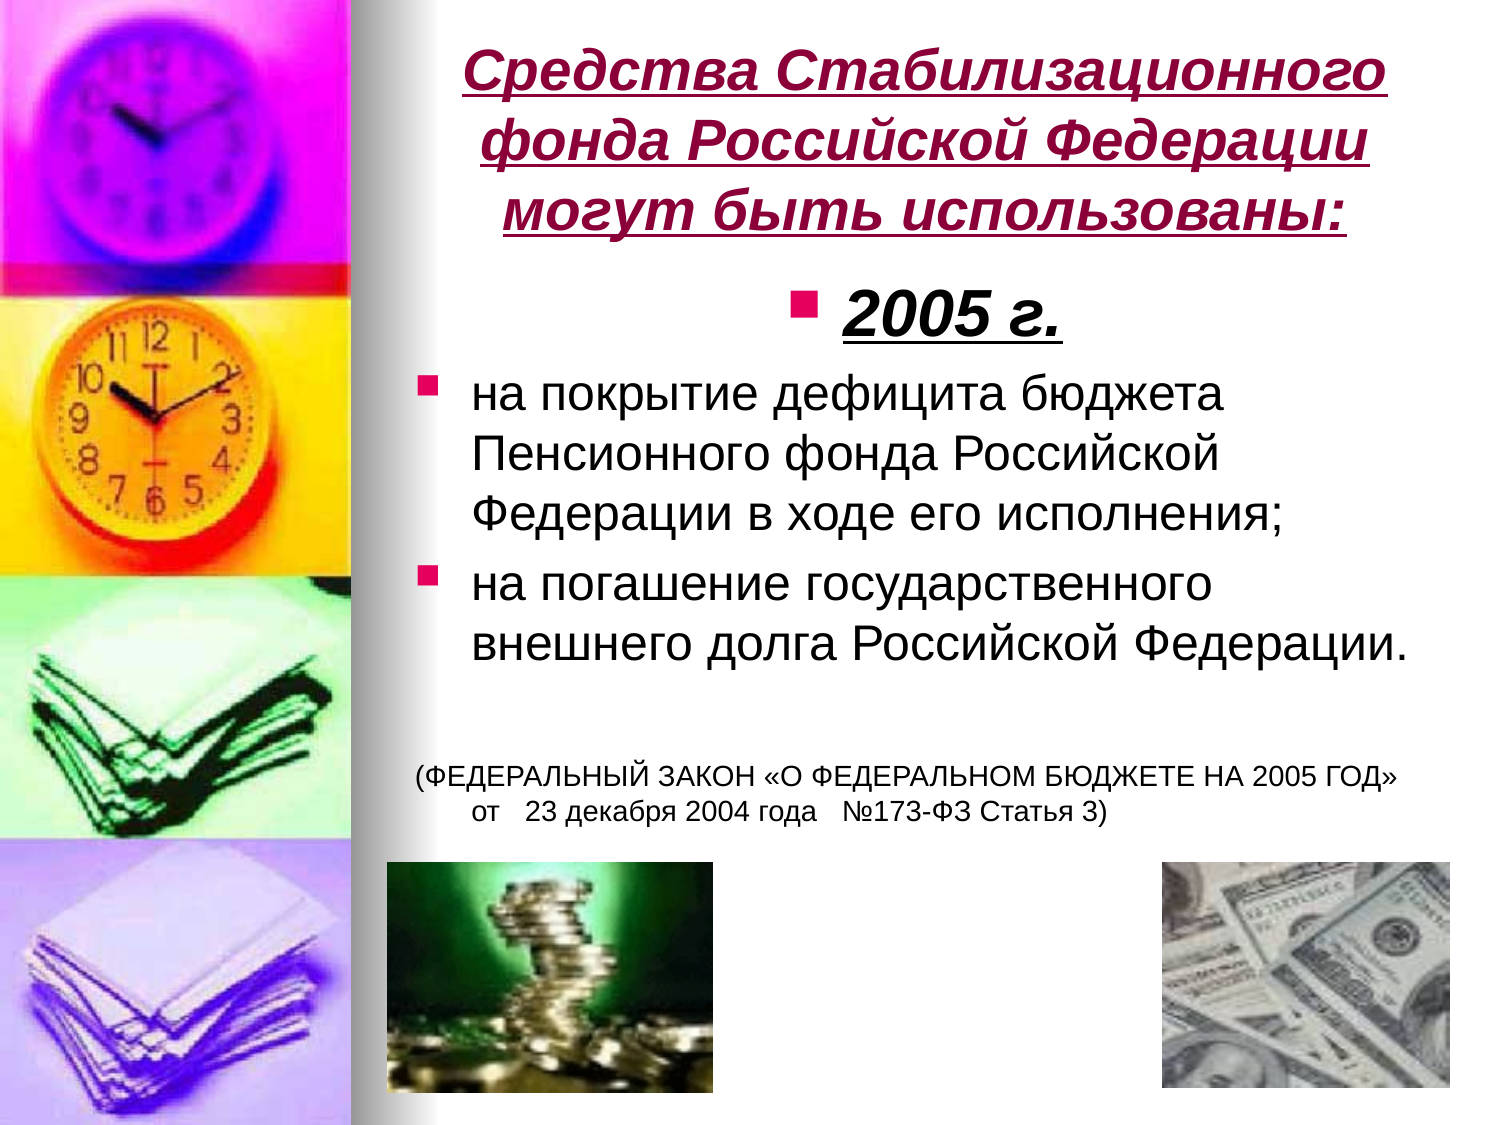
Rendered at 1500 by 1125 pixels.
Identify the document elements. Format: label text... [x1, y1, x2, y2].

picture [0, 0, 351, 1125]
picture [387, 862, 713, 1093]
list 2005 г. на покрытие дефицита бюджета Пенсионного фонда Российской Федерации в ходе его исполнения; на погашение государственного внешнего долга Российской Федерации. (ФЕДЕРАЛЬНЫЙ ЗАКОН «О ФЕДЕРАЛЬНОМ БЮДЖЕТЕ НА 2005 ГОД» от 23 декабря 2004 года №173-ФЗ Статья 3) [399, 262, 1451, 1001]
picture [1162, 862, 1451, 1088]
title Средства Стабилизационного фонда Российской Федерации могут быть использованы: [399, 37, 1451, 238]
